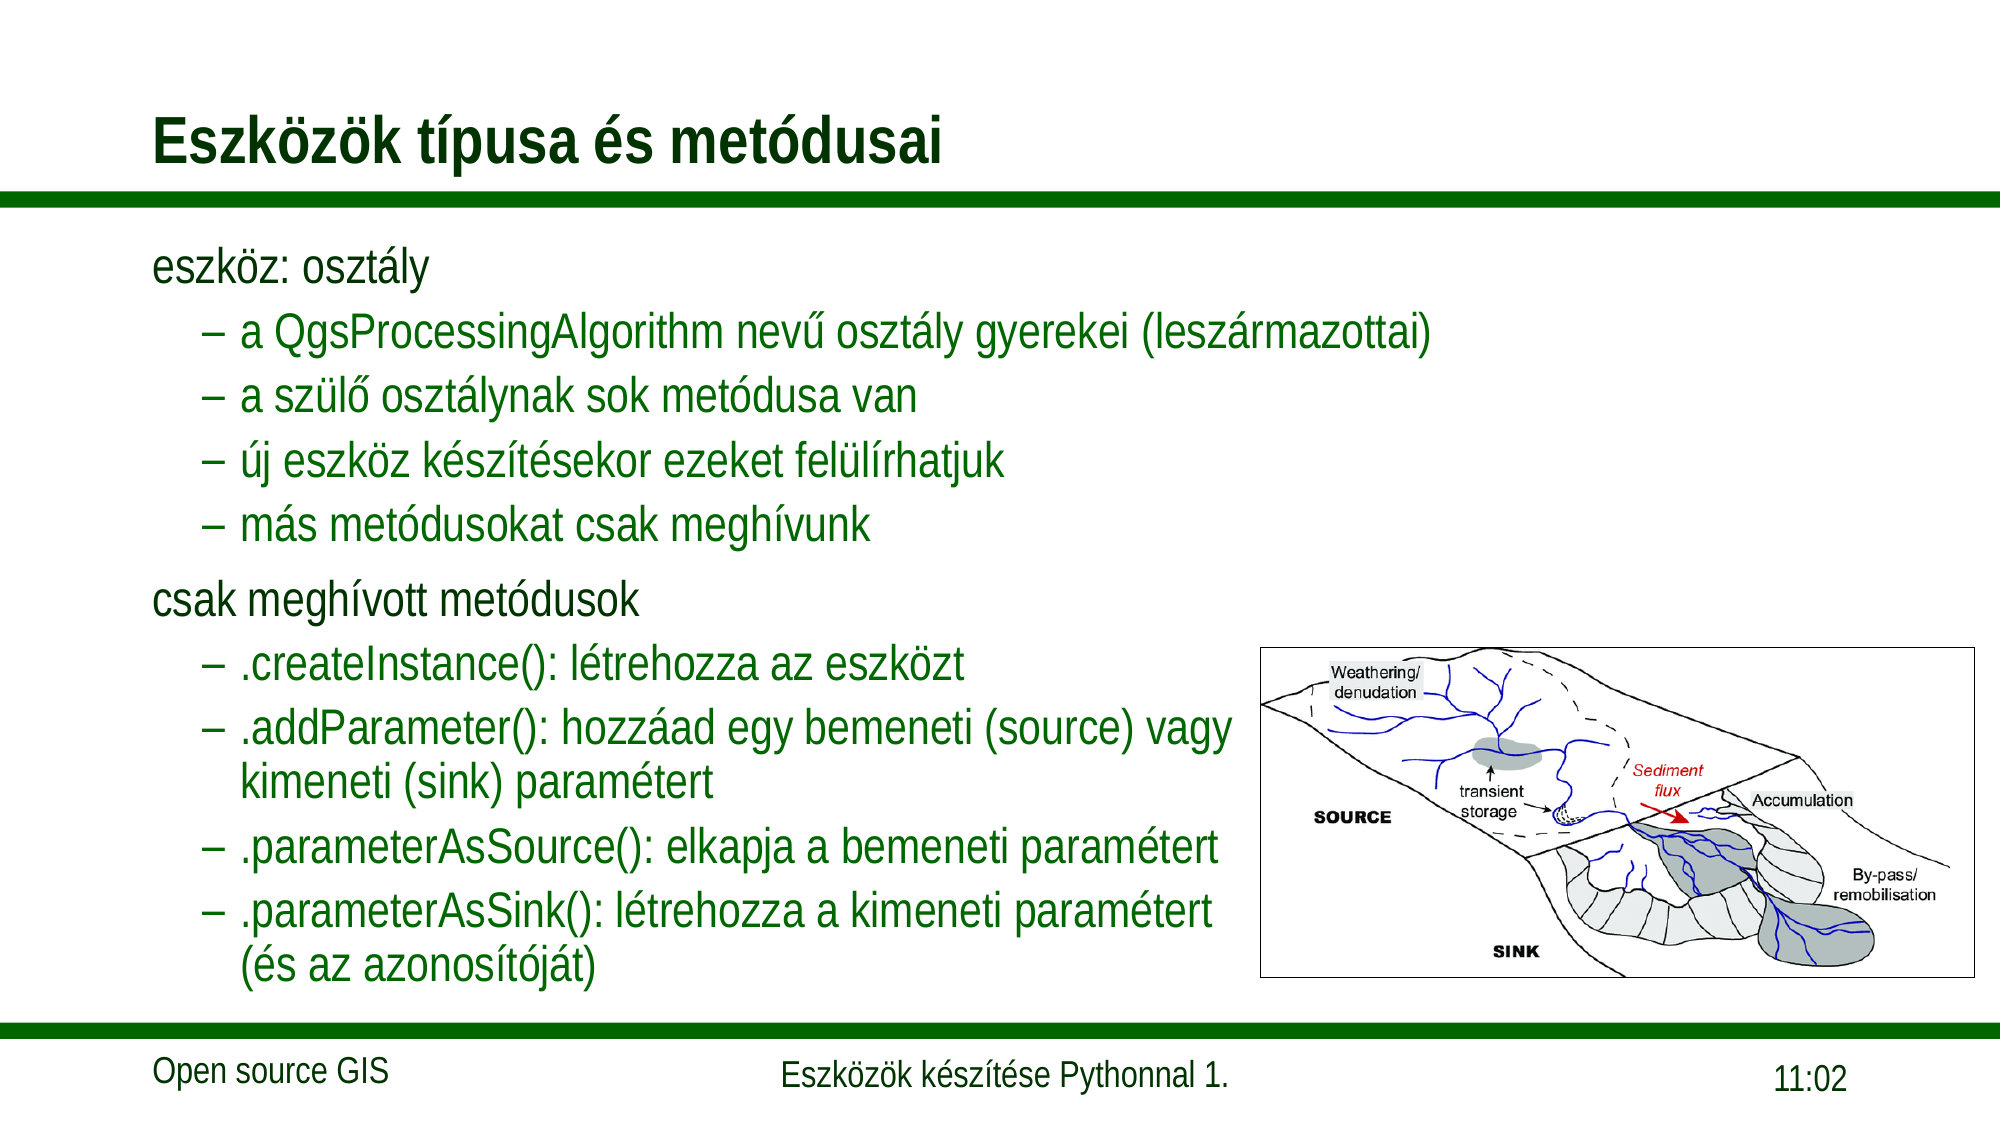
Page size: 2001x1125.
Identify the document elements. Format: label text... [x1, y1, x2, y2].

picture [1260, 647, 1975, 978]
list eszköz: osztály a QgsProcessingAlgorithm nevű osztály gyerekei (leszármazottai) a szülő osztálynak sok metódusa van új eszköz készítésekor ezeket felülírhatjuk más metódusokat csak meghívunk csak meghívott metódusok .createInstance(): létrehozza az eszközt .addParameter(): hozzáad egy bemeneti (source) vagy kimeneti (sink) paramétert .parameterAsSource(): elkapja a bemeneti paramétert .parameterAsSink(): létrehozza a kimeneti paramétert (és az azonosítóját) [137, 233, 1863, 1014]
title Eszközök típusa és metódusai [137, 28, 1863, 186]
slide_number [1390, 1046, 1863, 1106]
